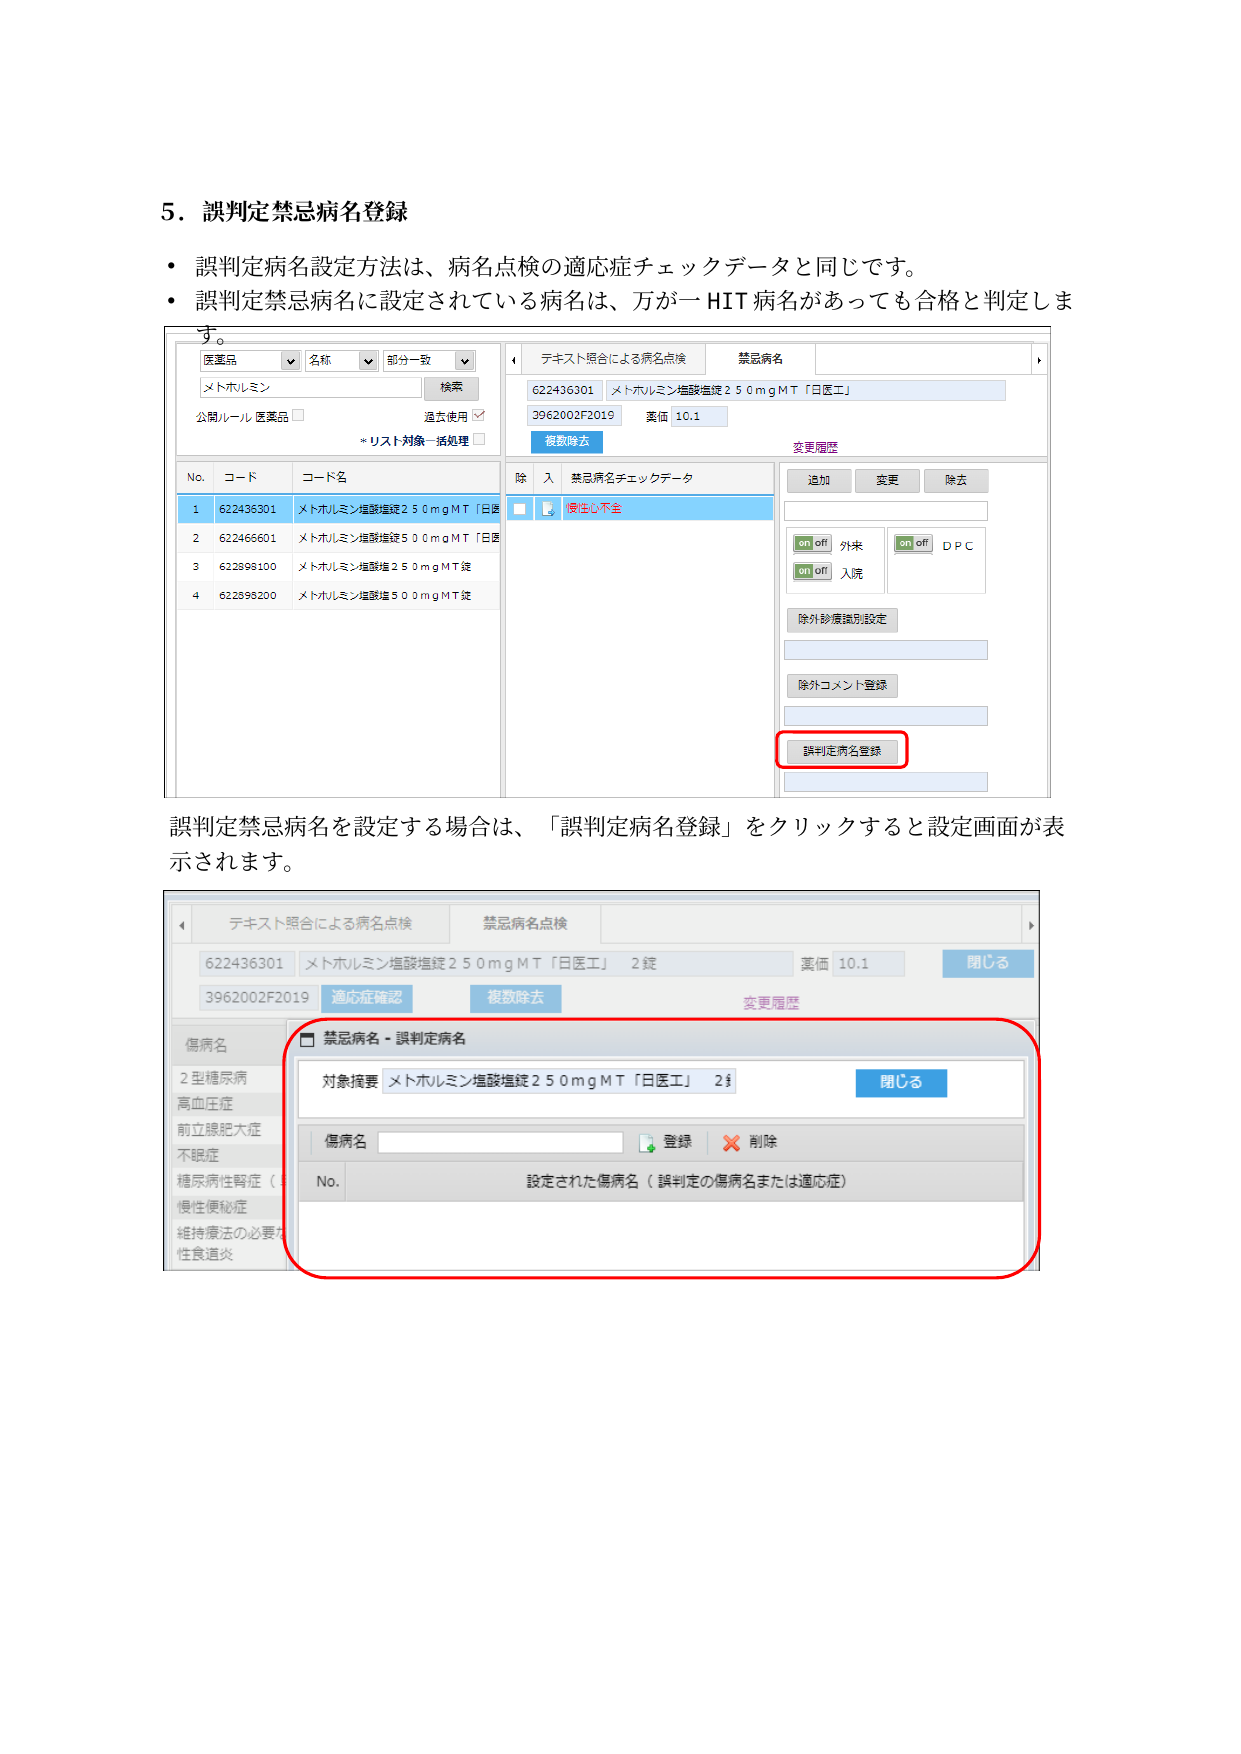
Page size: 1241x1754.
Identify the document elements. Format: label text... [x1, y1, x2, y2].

text_box 誤判定禁忌病名を設定する場合は、「誤判定病名登録」をクリックすると設定画面が表示されます。 [154, 798, 1088, 882]
text_box [303, 1272, 1020, 1279]
picture [163, 890, 1040, 1272]
text_box 誤判定病名設定方法は、病名点検の適応症チェックデータと同じです。 誤判定禁忌病名に設定されている病名は、万が一HIT病名があっても合格と判定します。 [152, 238, 1107, 356]
text_box ５．誤判定禁忌病名登録 [141, 183, 1074, 233]
picture [164, 326, 1051, 798]
